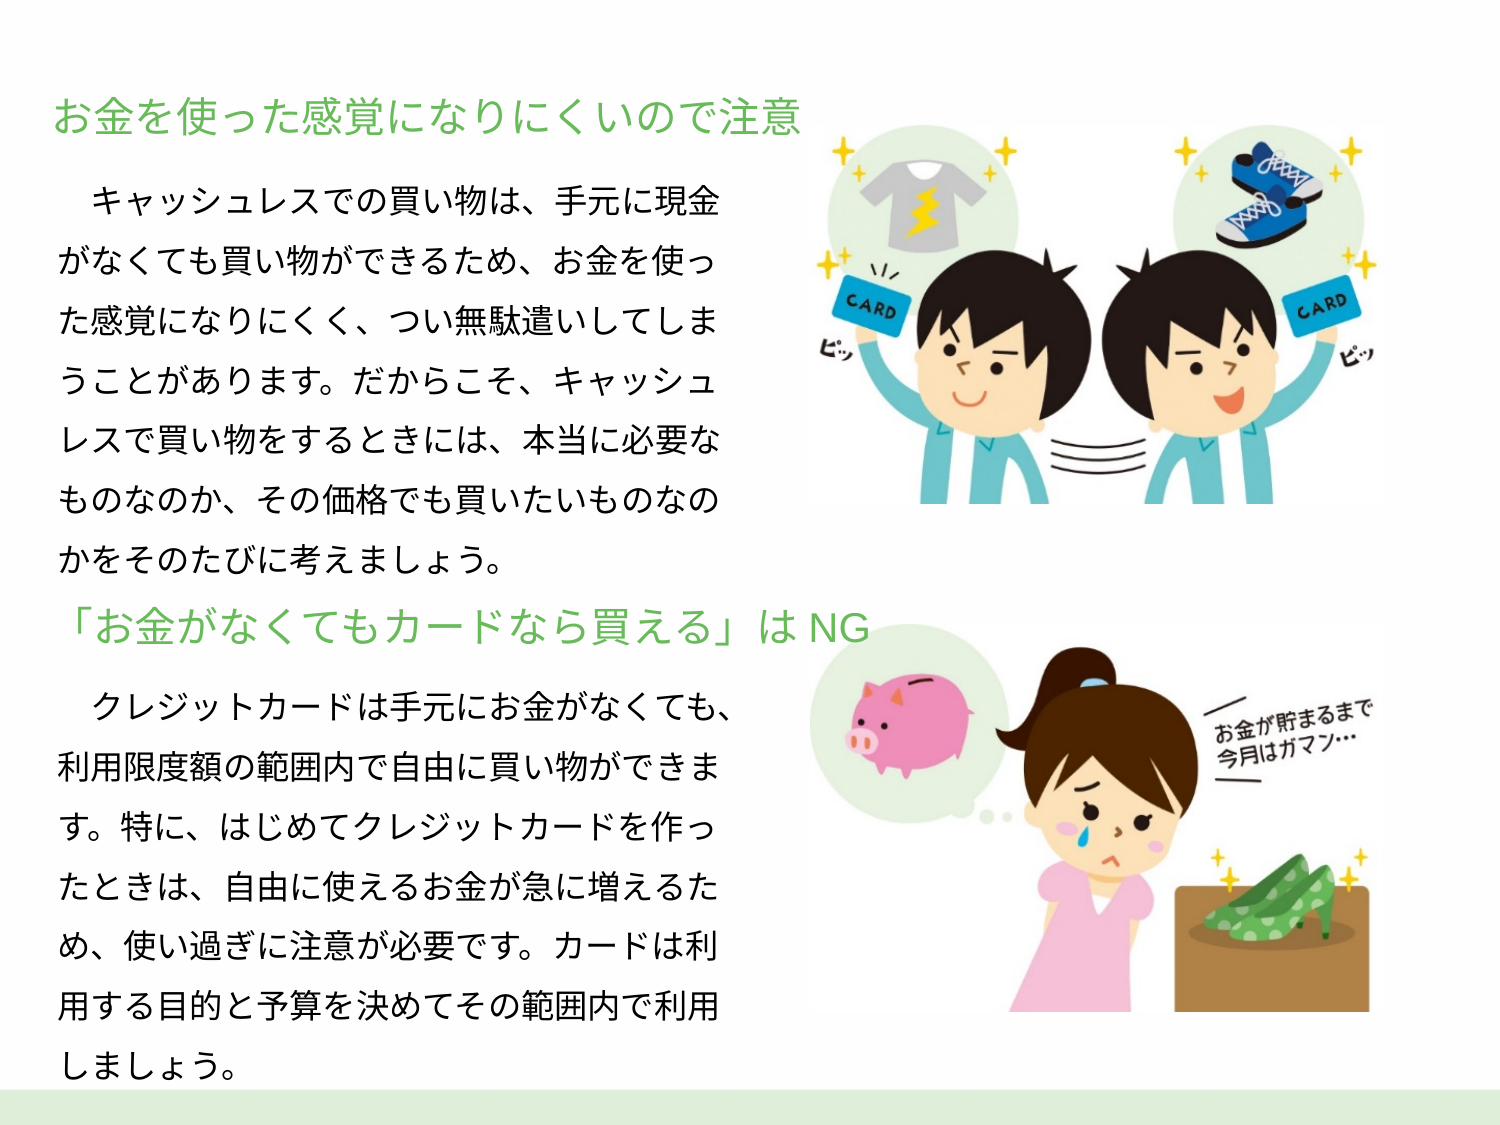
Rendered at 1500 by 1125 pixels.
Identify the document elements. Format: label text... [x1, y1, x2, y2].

picture [0, 0, 1500, 1125]
text_box キャッシュレスでの買い物は、手元に現金がなくても買い物ができるため、お金を使った感覚になりにくく、つい無駄遣いしてしまうことがあります。だからこそ、キャッシュレスで買い物をするときには、本当に必要なものなのか、その価格でも買いたいものなのかをそのたびに考えましょう。 [36, 152, 750, 587]
text_box クレジットカードは手元にお金がなくても、利用限度額の範囲内で自由に買い物ができます。特に、はじめてクレジットカードを作ったときは、自由に使えるお金が急に増えるため、使い過ぎに注意が必要です。カードは利用する目的と予算を決めてその範囲内で利用しましょう。 [36, 658, 750, 1093]
text_box お金を使った感覚になりにくいので注意 [36, 83, 969, 148]
text_box 「お金がなくてもカードなら買える」はNG [36, 593, 969, 658]
